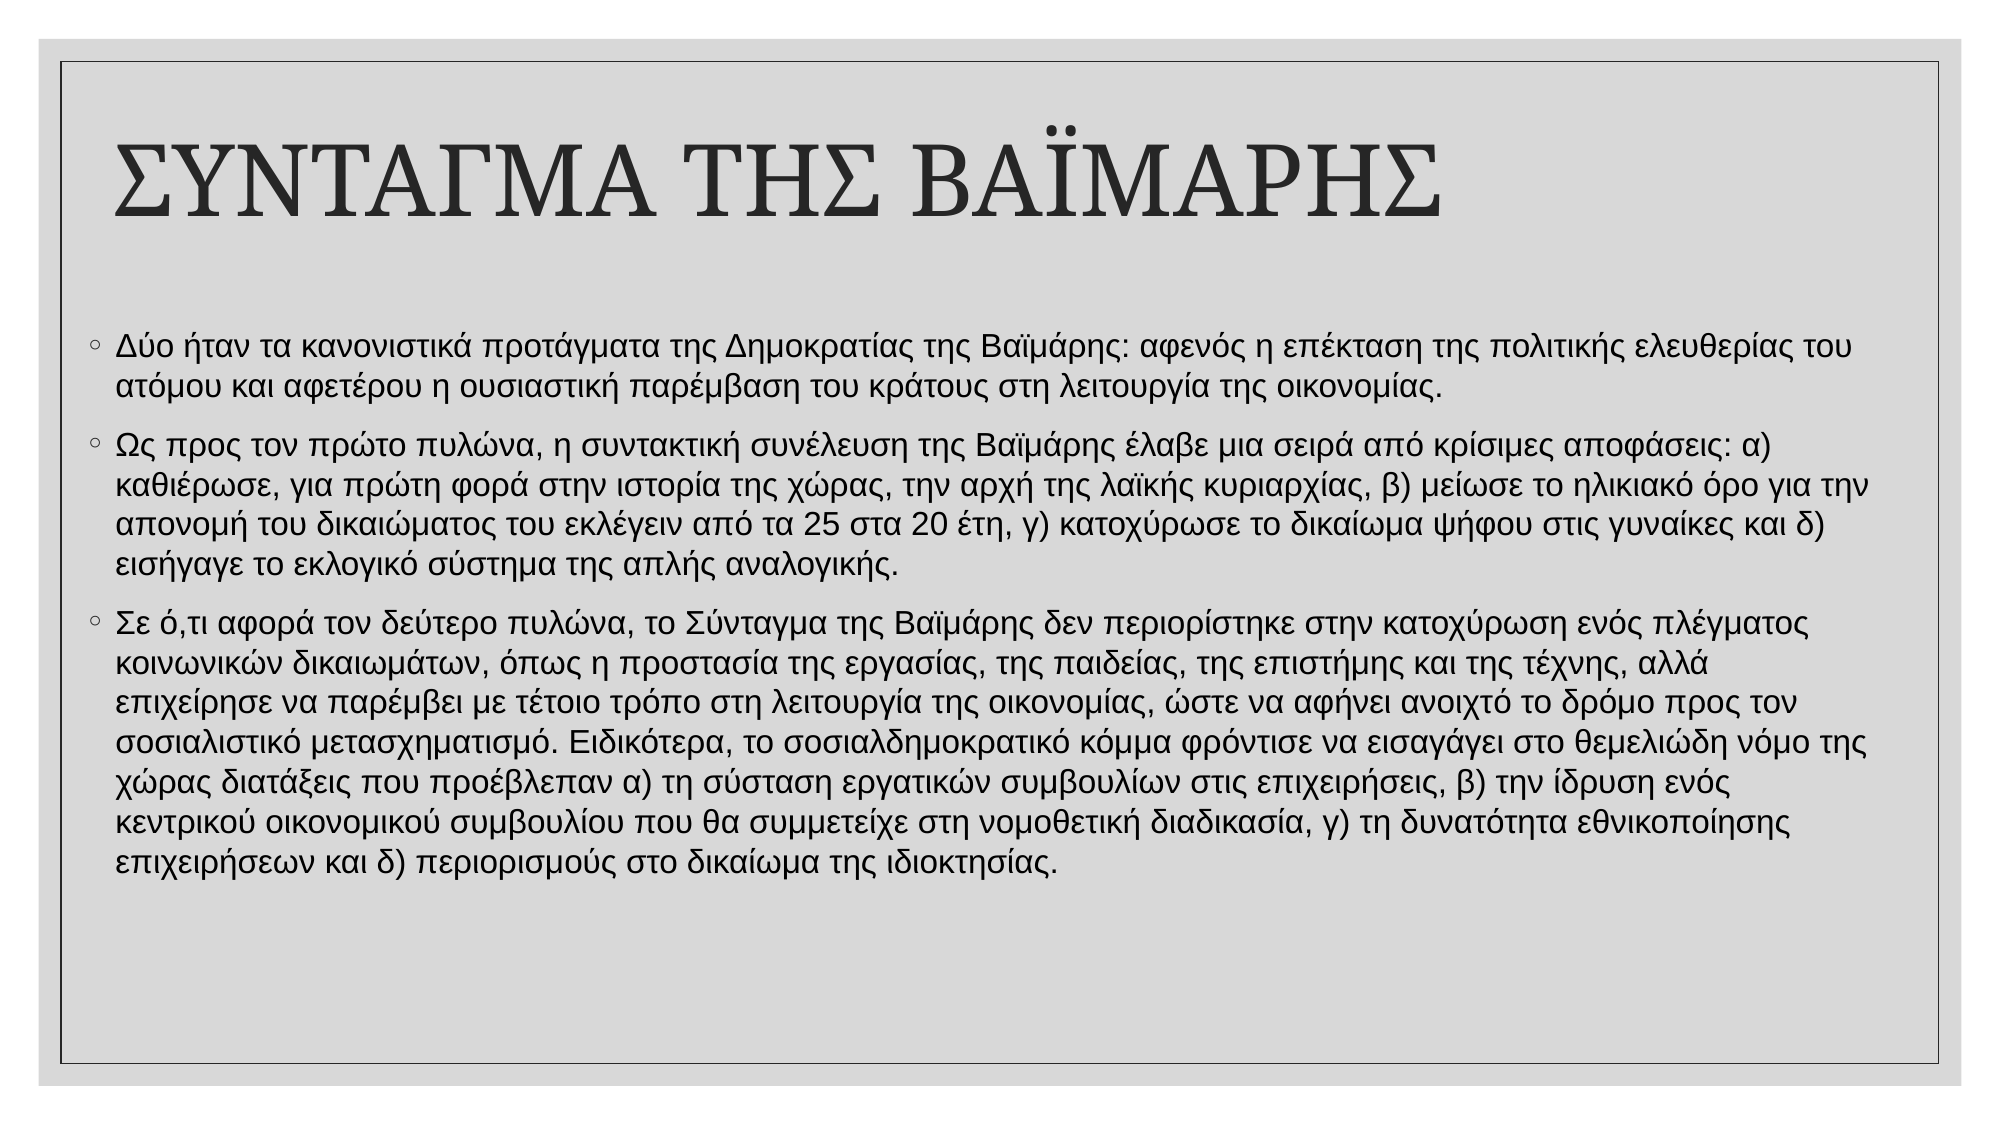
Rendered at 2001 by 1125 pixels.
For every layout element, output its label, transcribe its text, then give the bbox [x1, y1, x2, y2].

list Δύο ήταν τα κανονιστικά προτάγματα της Δημοκρατίας της Βαϊμάρης: αφενός η επέκταση της πολιτικής ελευθερίας του ατόμου και αφετέρου η ουσιαστική παρέμβαση του κράτους στη λειτουργία της οικονομίας. Ως προς τον πρώτο πυλώνα, η συντακτική συνέλευση της Βαϊμάρης έλαβε μια σειρά από κρίσιμες αποφάσεις: α) καθιέρωσε, για πρώτη φορά στην ιστορία της χώρας, την αρχή της λαϊκής κυριαρχίας, β) μείωσε το ηλικιακό όρο για την απονομή του δικαιώματος του εκλέγειν από τα 25 στα 20 έτη, γ) κατοχύρωσε το δικαίωμα ψήφου στις γυναίκες και δ) εισήγαγε το εκλογικό σύστημα της απλής αναλογικής. Σε ό,τι αφορά τον δεύτερο πυλώνα, το Σύνταγμα της Βαϊμάρης δεν περιορίστηκε στην κατοχύρωση ενός πλέγματος κοινωνικών δικαιωμάτων, όπως η προστασία της εργασίας, της παιδείας, της επιστήμης και της τέχνης, αλλά επιχείρησε να παρέμβει με τέτοιο τρόπο στη λειτουργία της οικονομίας, ώστε να αφήνει ανοιχτό το δρόμο προς τον σοσιαλιστικό μετασχηματισμό. Ειδικότερα, το σοσιαλδημοκρατικό κόμμα φρόντισε να εισαγάγει στο θεμελιώδη νόμο της χώρας διατάξεις που προέβλεπαν α) τη σύσταση εργατικών συμβουλίων στις επιχειρήσεις, β) την ίδρυση ενός κεντρικού οικονομικού συμβουλίου που θα συμμετείχε στη νομοθετική διαδικασία, γ) τη δυνατότητα εθνικοποίησης επιχειρήσεων και δ) περιορισμούς στο δικαίωμα της ιδιοκτησίας. [70, 316, 1888, 1054]
title ΣΥΝΤΑΓΜΑ ΤΗΣ ΒΑΪΜΑΡΗΣ [98, 71, 1749, 297]
